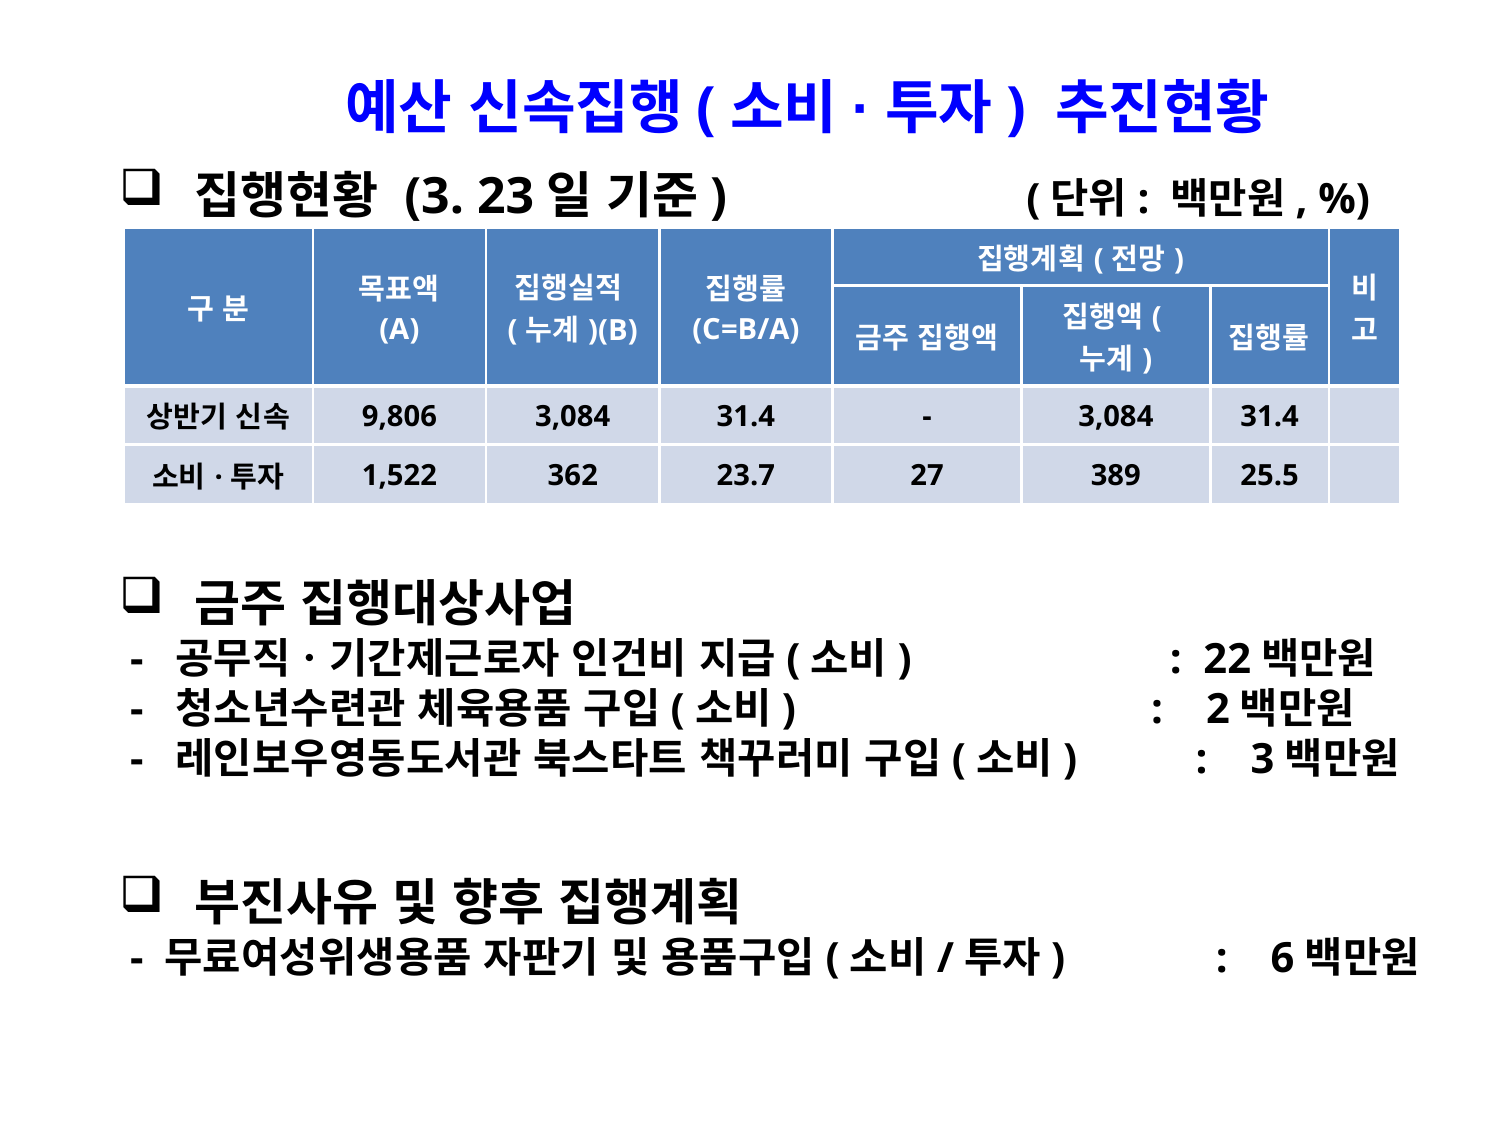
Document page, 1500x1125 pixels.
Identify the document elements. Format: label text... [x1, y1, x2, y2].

text_box 예산 신속집행(소비·투자) 추진현황 집행현황 (3. 23일 기준) (단위: 백만원, %) 금주 집행대상사업 - 공무직ㆍ기간제근로자 인건비 지급(소비) : 22백만원 - 청소년수련관 체육용품 구입(소비) : 2백만원 - 레인보우영동도서관 북스타트 책꾸러미 구입(소비) : 3백만원 부진사유 및 향후 집행계획 - 무료여성위생용품 자판기 및 용품구입(소비/투자) : 6백만원 [29, 40, 1500, 1106]
table_cell 389 [1023, 446, 1209, 503]
table_header 구 분 [125, 229, 312, 384]
table_cell 23.7 [661, 446, 831, 503]
table_cell 362 [487, 446, 658, 503]
table_cell 집행액(누계) [1023, 287, 1209, 384]
table_cell [1330, 388, 1399, 443]
table_cell 소비·투자 [125, 446, 312, 503]
table_cell 25.5 [1212, 446, 1328, 503]
table_cell 3,084 [1023, 388, 1209, 443]
table_cell 31.4 [1212, 388, 1328, 443]
table_cell 상반기 신속 [125, 388, 312, 443]
table_cell - [834, 388, 1020, 443]
table_header 비 고 [1330, 229, 1399, 384]
table_cell 27 [834, 446, 1020, 503]
table_cell 9,806 [314, 388, 485, 443]
table_cell 집행률 [1212, 287, 1328, 384]
table_cell 1,522 [314, 446, 485, 503]
table_header 목표액 (A) [314, 229, 485, 384]
table_header 집행실적(누계)(B) [487, 229, 658, 384]
table_header 집행률 (C=B/A) [661, 229, 831, 384]
table_cell 31.4 [661, 388, 831, 443]
table_cell 3,084 [487, 388, 658, 443]
table_header 집행계획(전망) [834, 229, 1328, 284]
table_cell [1330, 446, 1399, 503]
table_cell 금주 집행액 [834, 287, 1020, 384]
